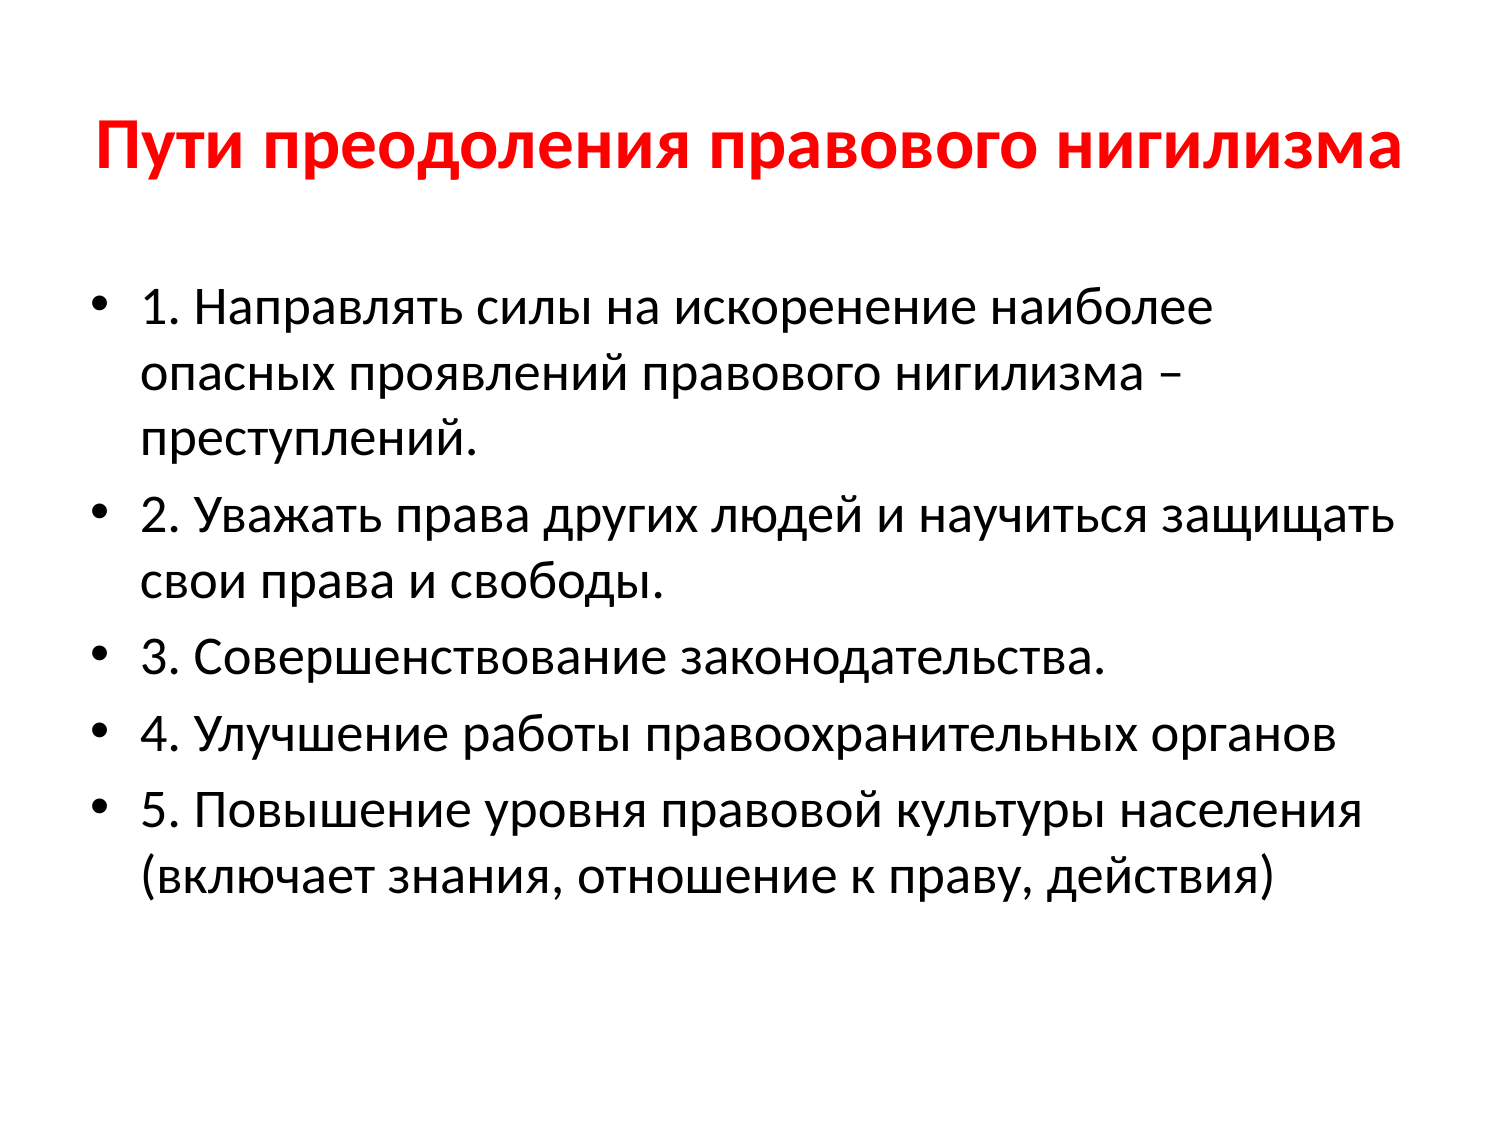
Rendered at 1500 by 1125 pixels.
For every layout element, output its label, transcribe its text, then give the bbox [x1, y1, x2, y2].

title Пути преодоления правового нигилизма [75, 45, 1425, 233]
list 1. Направлять силы на искоренение наиболее опасных проявлений правового нигилизма – преступлений. 2. Уважать права других людей и научиться защищать свои права и свободы. 3. Совершенствование законодательства. 4. Улучшение работы правоохранительных органов 5. Повышение уровня правовой культуры населения (включает знания, отношение к праву, действия) [75, 262, 1425, 1005]
